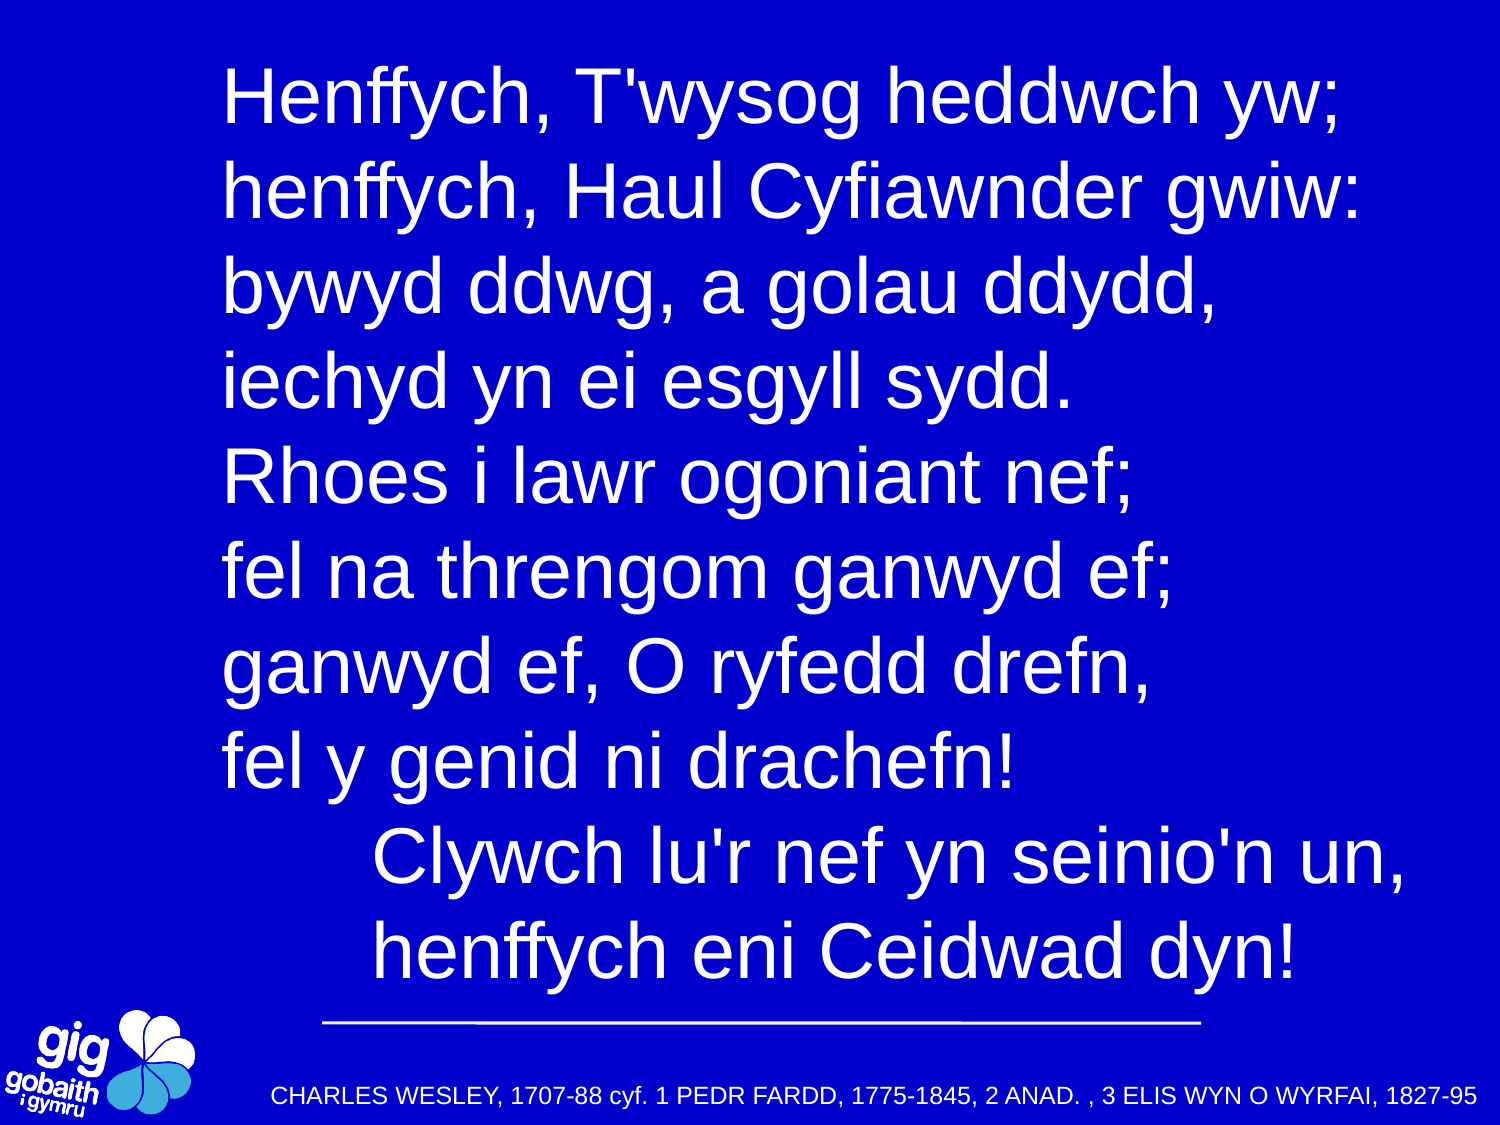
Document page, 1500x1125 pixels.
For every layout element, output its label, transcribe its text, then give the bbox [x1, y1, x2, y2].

text_box Henffych, T'wysog heddwch yw; henffych, Haul Cyfiawnder gwiw: bywyd ddwg, a golau ddydd, iechyd yn ei esgyll sydd. Rhoes i lawr ogoniant nef; fel na threngom ganwyd ef; ganwyd ef, O ryfedd drefn, fel y genid ni drachefn! Clywch lu'r nef yn seinio'n un, henffych eni Ceidwad dyn! [206, 36, 1495, 1002]
text_box CHARLES WESLEY, 1707-88 cyf. 1 PEDR FARDD, 1775-1845, 2 ANAD. , 3 ELIS WYN O WYRFAI, 1827-95 [41, 1072, 1495, 1117]
picture [5, 1010, 195, 1118]
